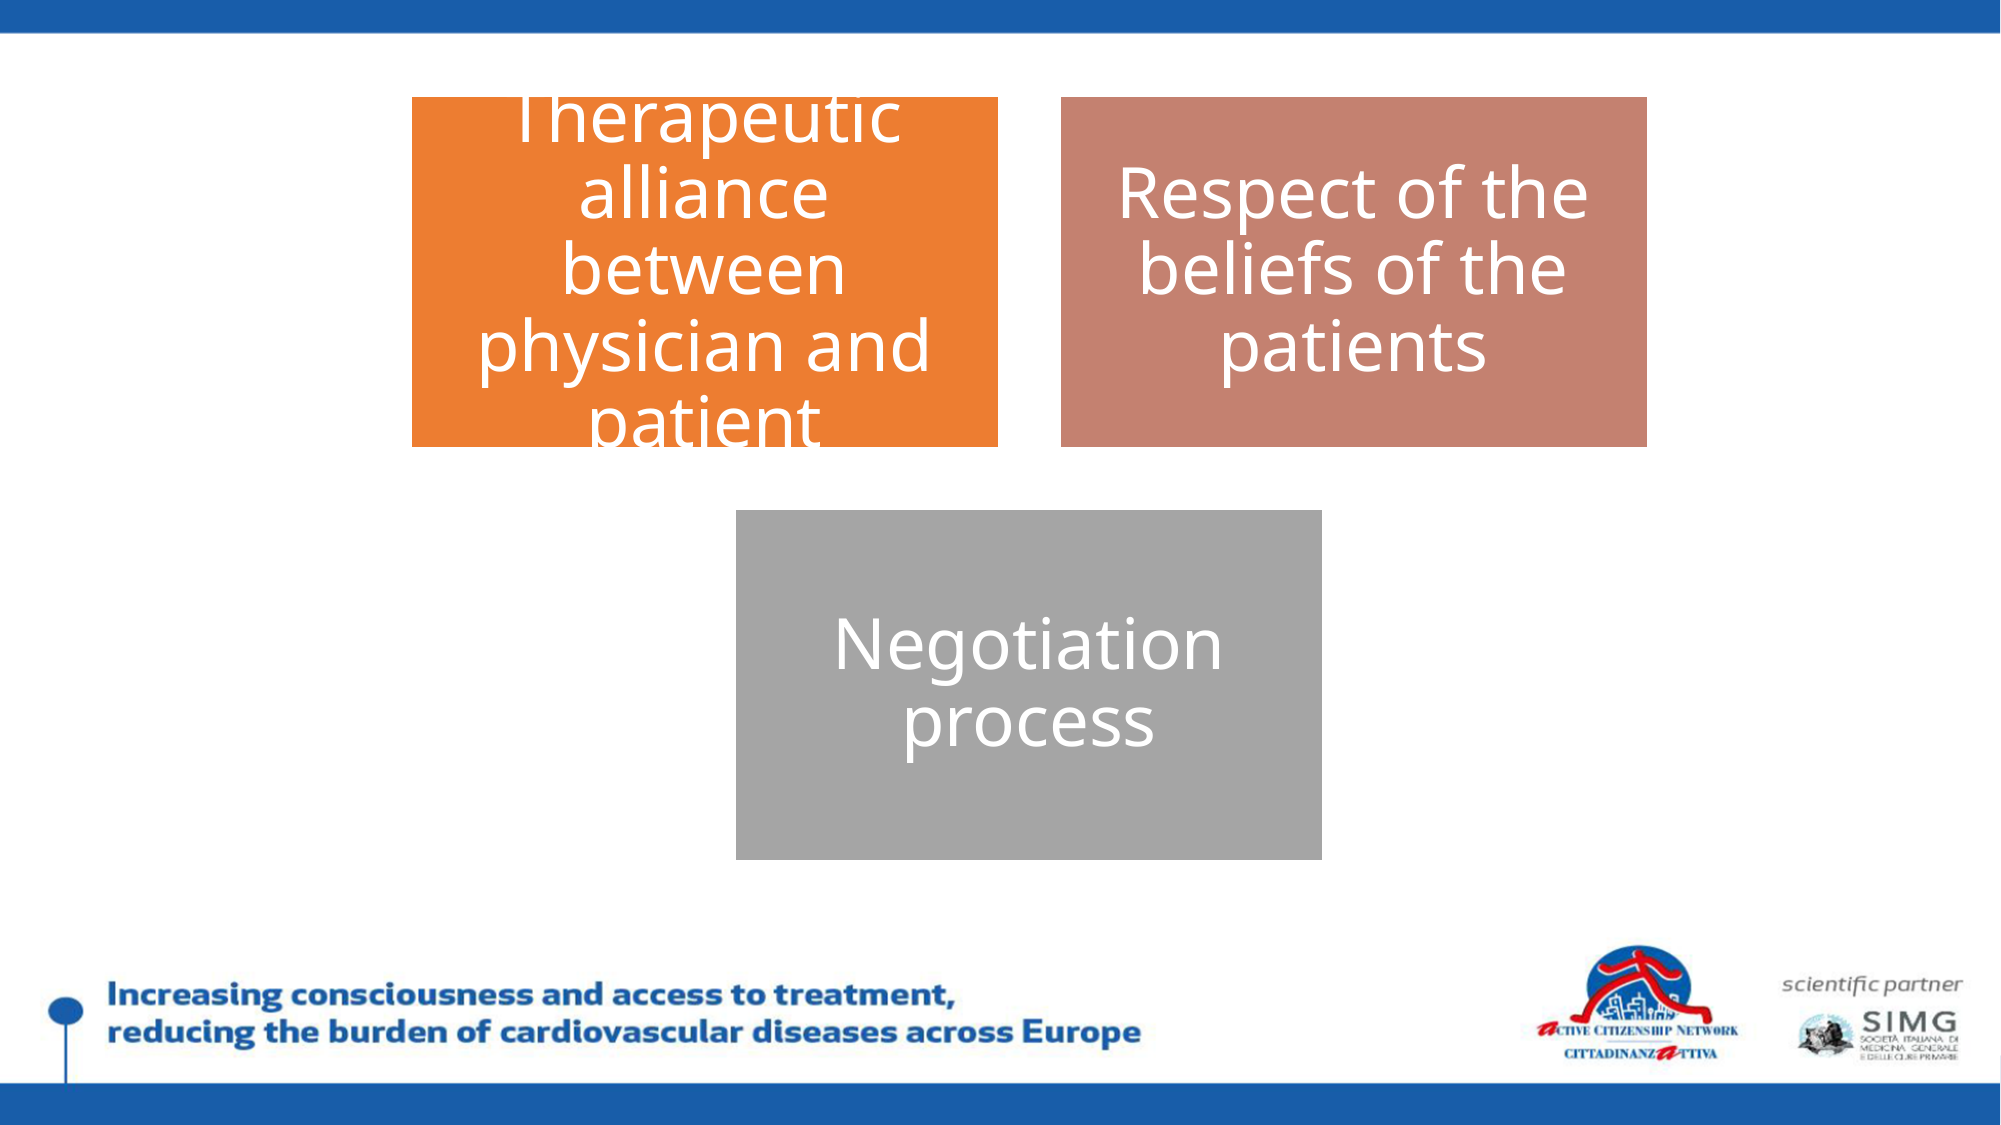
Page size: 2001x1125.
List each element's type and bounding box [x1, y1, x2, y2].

text_box [195, 94, 1863, 863]
picture [0, 0, 2001, 1125]
